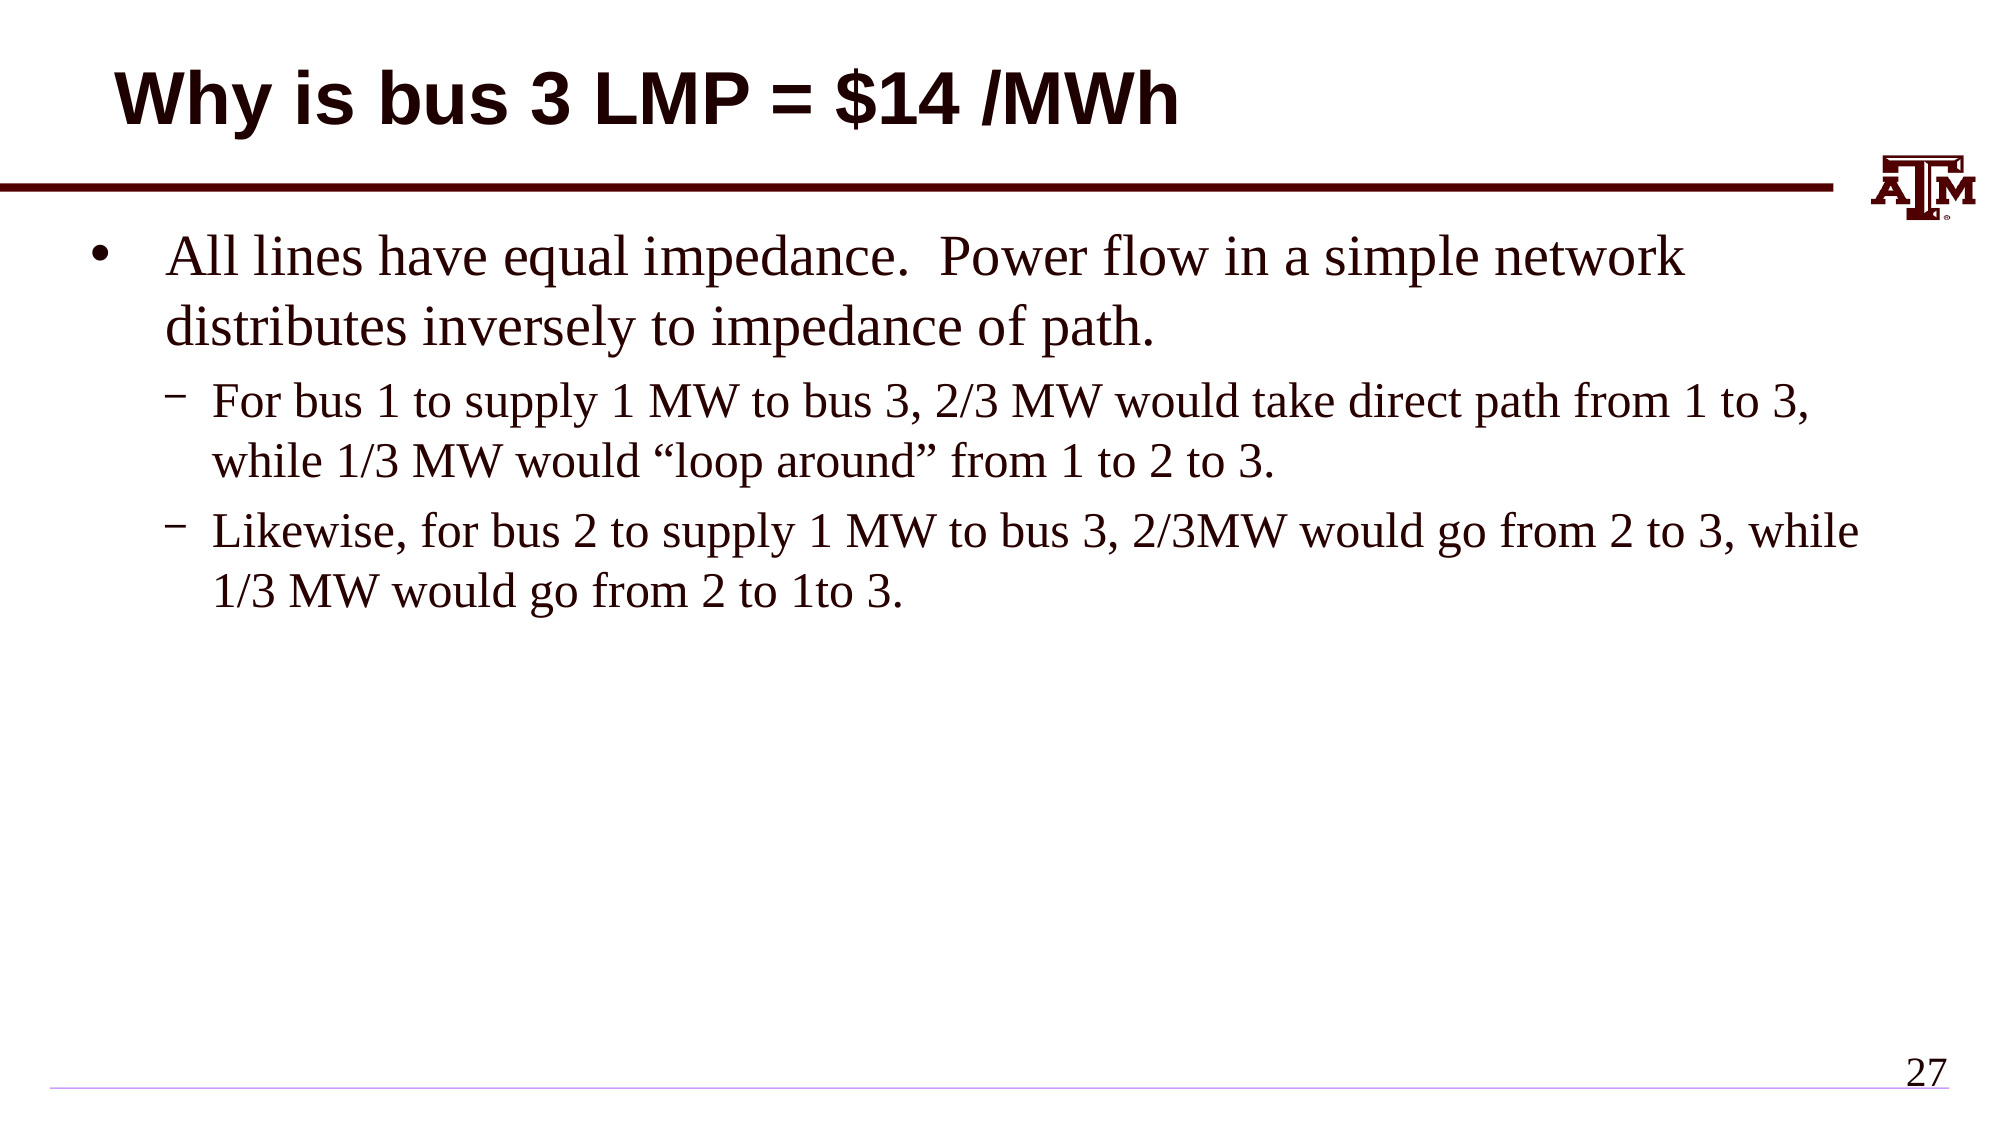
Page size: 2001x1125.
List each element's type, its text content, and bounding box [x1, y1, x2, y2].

picture [1856, 137, 1990, 238]
text_box 26 [1762, 1037, 1963, 1113]
title Why is bus 3 LMP = $14 /MWh [99, 12, 1934, 188]
list All lines have equal impedance. Power flow in a simple network distributes inversely to impedance of path. For bus 1 to supply 1 MW to bus 3, 2/3 MW would take direct path from 1 to 3, while 1/3 MW would “loop around” from 1 to 2 to 3. Likewise, for bus 2 to supply 1 MW to bus 3, 2/3MW would go from 2 to 3, while 1/3 MW would go from 2 to 1to 3. [74, 209, 1888, 823]
